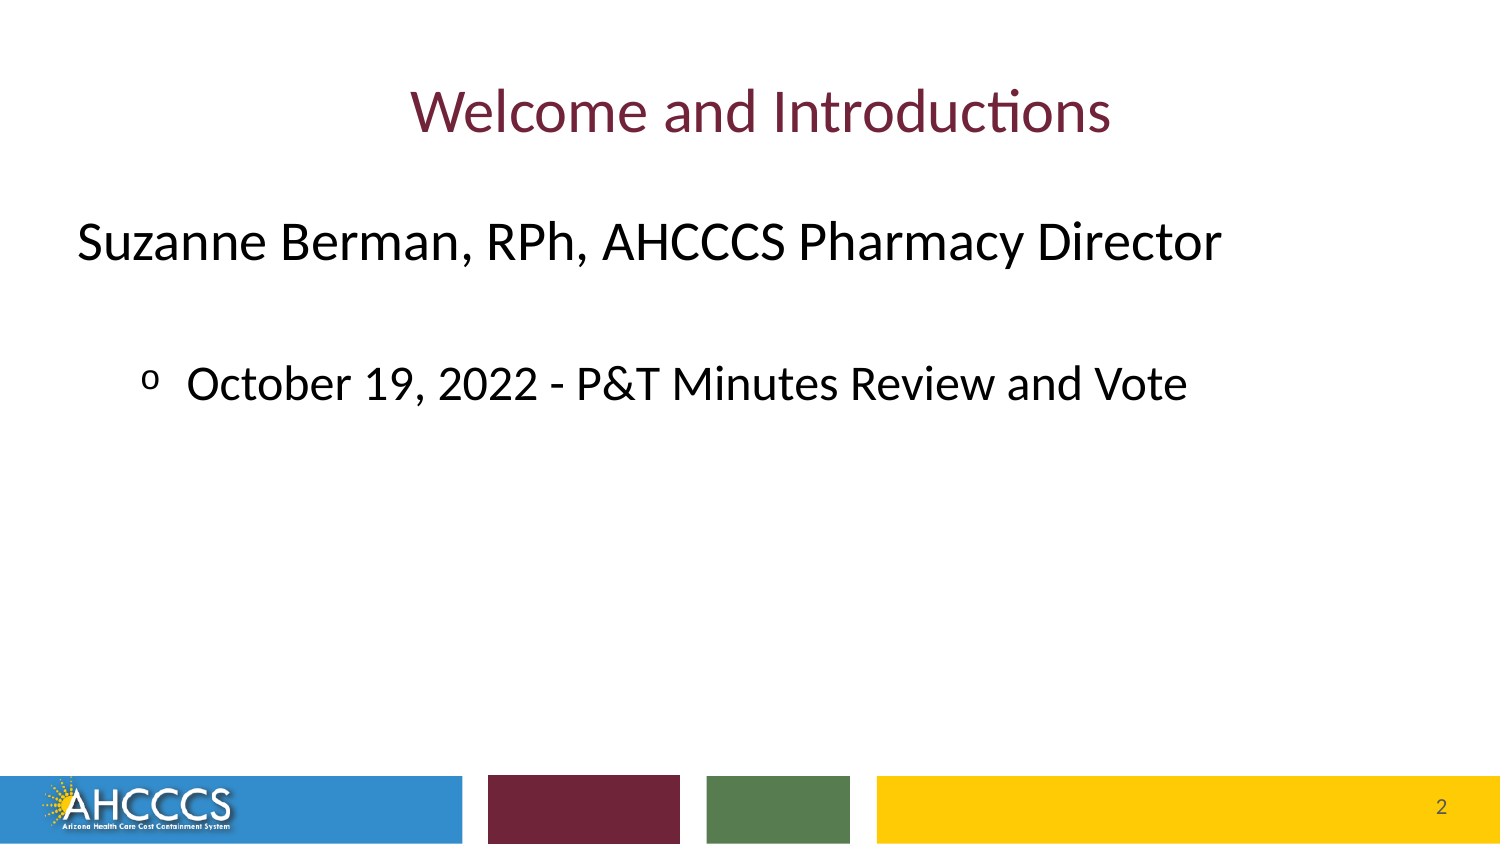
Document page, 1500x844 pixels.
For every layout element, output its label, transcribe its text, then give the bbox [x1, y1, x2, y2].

title Welcome and Introductions [243, 39, 1266, 188]
list Suzanne Berman, RPh, AHCCCS Pharmacy Director October 19, 2022 - P&T Minutes Review and Vote [50, 196, 1450, 735]
picture [42, 776, 230, 830]
